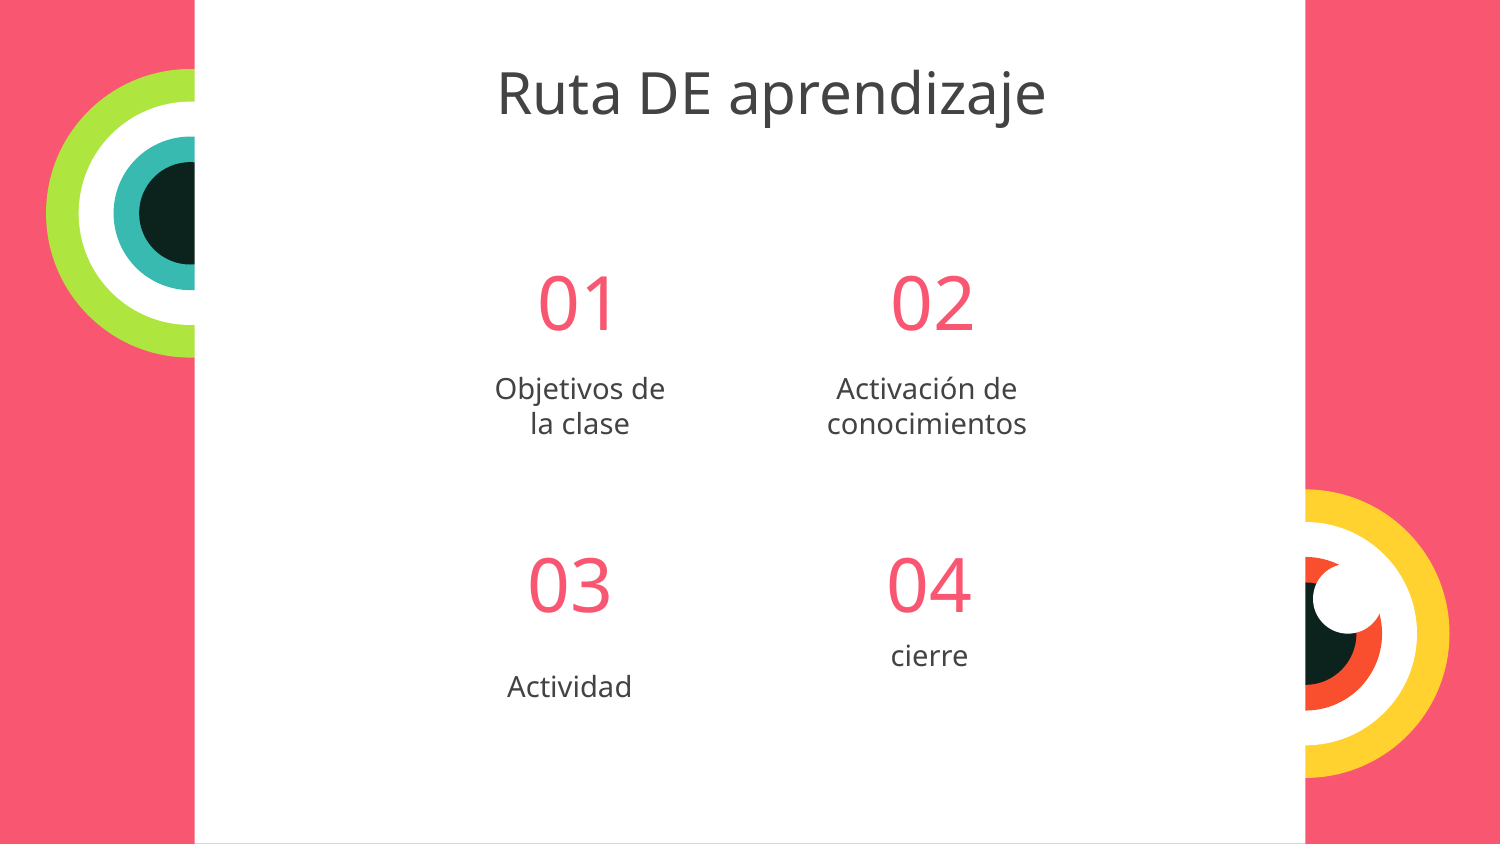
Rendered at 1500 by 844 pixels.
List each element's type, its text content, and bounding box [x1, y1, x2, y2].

title 01 [519, 244, 642, 355]
subtitle cierre [845, 622, 1014, 753]
title Ruta DE aprendizaje [466, 41, 1078, 108]
title 03 [509, 527, 632, 638]
title 04 [868, 527, 991, 622]
subtitle Activación de conocimientos [801, 355, 1053, 486]
subtitle Actividad [486, 653, 654, 784]
title 02 [872, 244, 995, 355]
subtitle Objetivos de la clase [466, 355, 694, 486]
